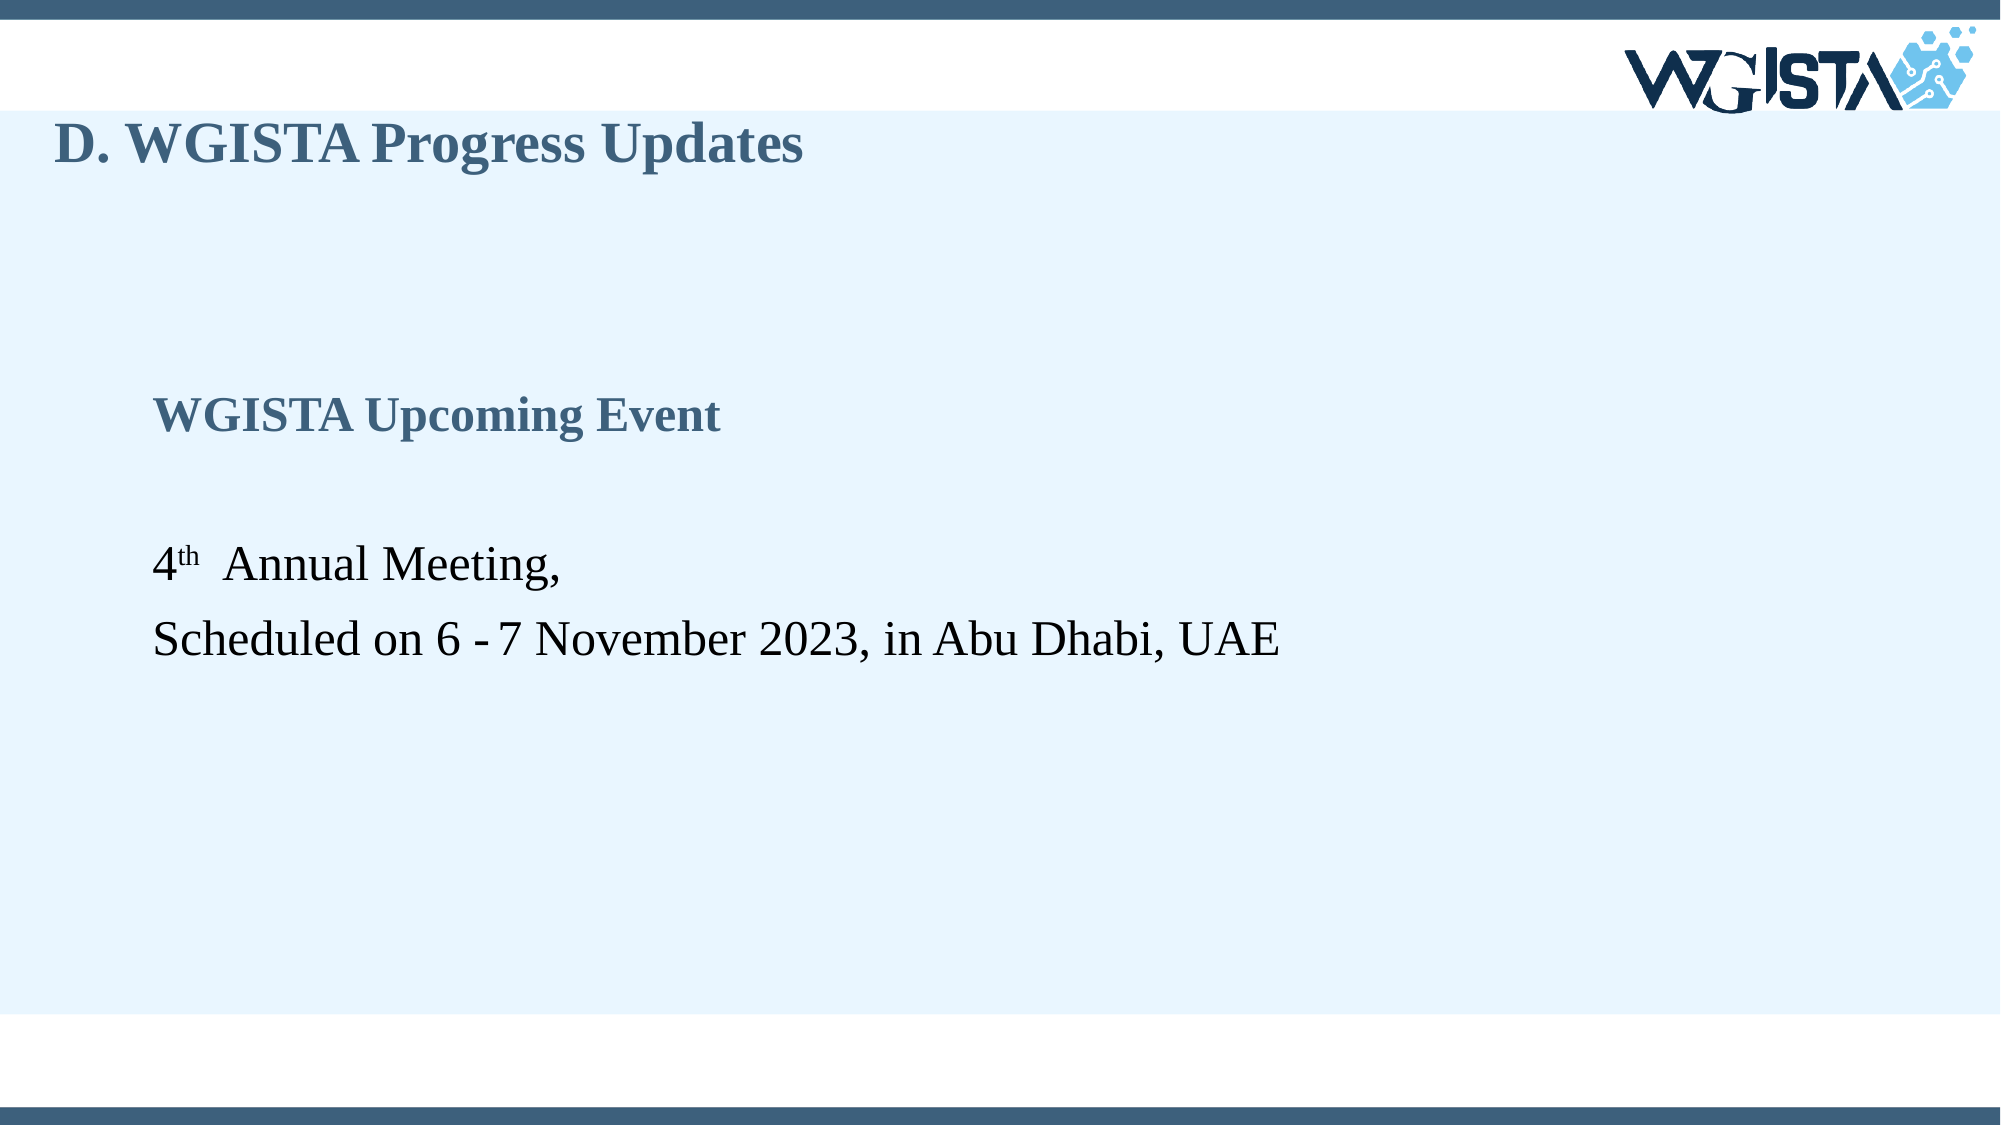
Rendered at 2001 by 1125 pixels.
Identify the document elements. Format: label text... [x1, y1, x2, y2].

text_box D. WGISTA Progress Updates [39, 34, 1765, 253]
picture [0, 0, 2001, 1125]
list WGISTA Upcoming Event 4th Annual Meeting, Scheduled on 6 - 7 November 2023, in Abu Dhabi, UAE [137, 299, 1863, 1014]
